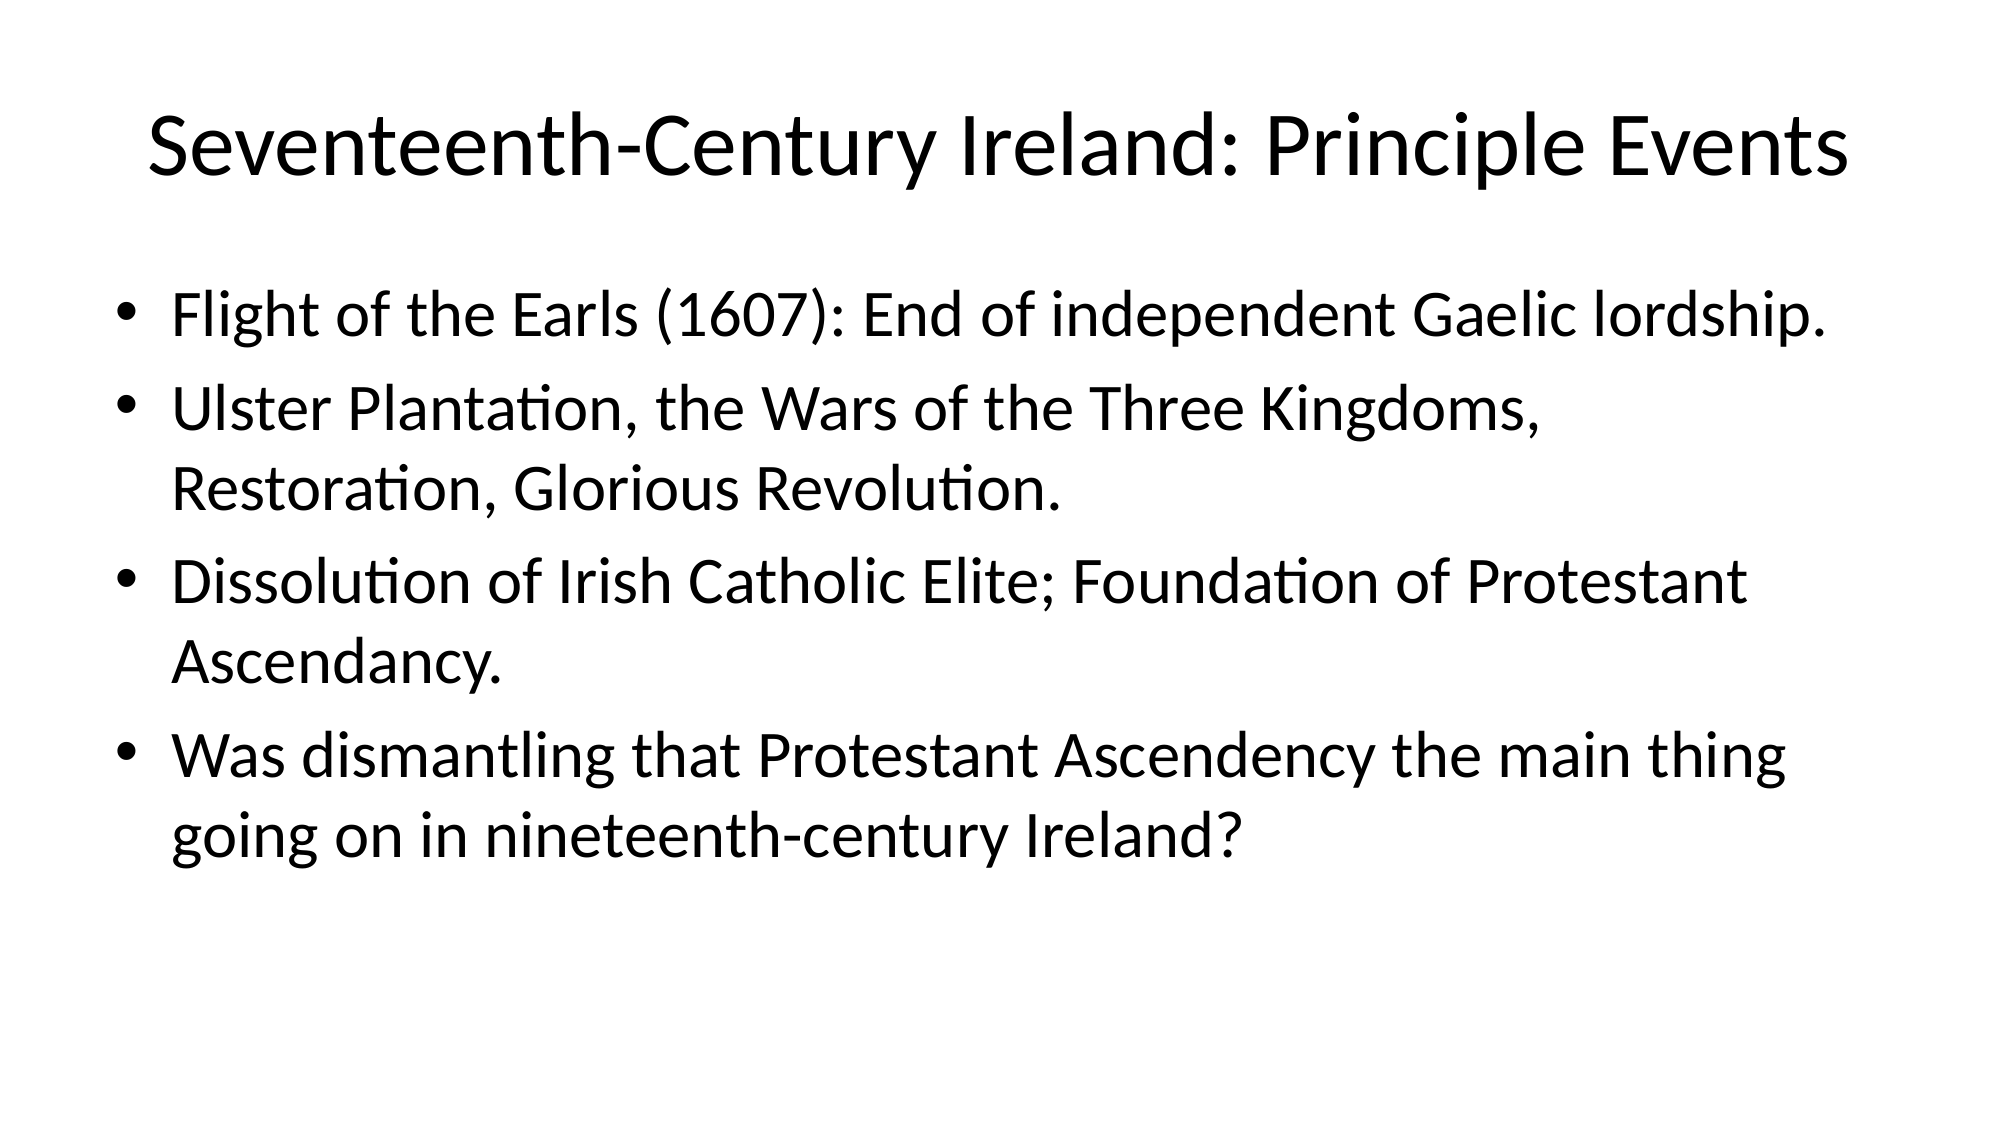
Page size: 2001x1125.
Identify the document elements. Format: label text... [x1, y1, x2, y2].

list Flight of the Earls (1607): End of independent Gaelic lordship. Ulster Plantation, the Wars of the Three Kingdoms, Restoration, Glorious Revolution. Dissolution of Irish Catholic Elite; Foundation of Protestant Ascendancy. Was dismantling that Protestant Ascendency the main thing going on in nineteenth-century Ireland? [99, 262, 1900, 1005]
title Seventeenth-Century Ireland: Principle Events [99, 45, 1900, 233]
